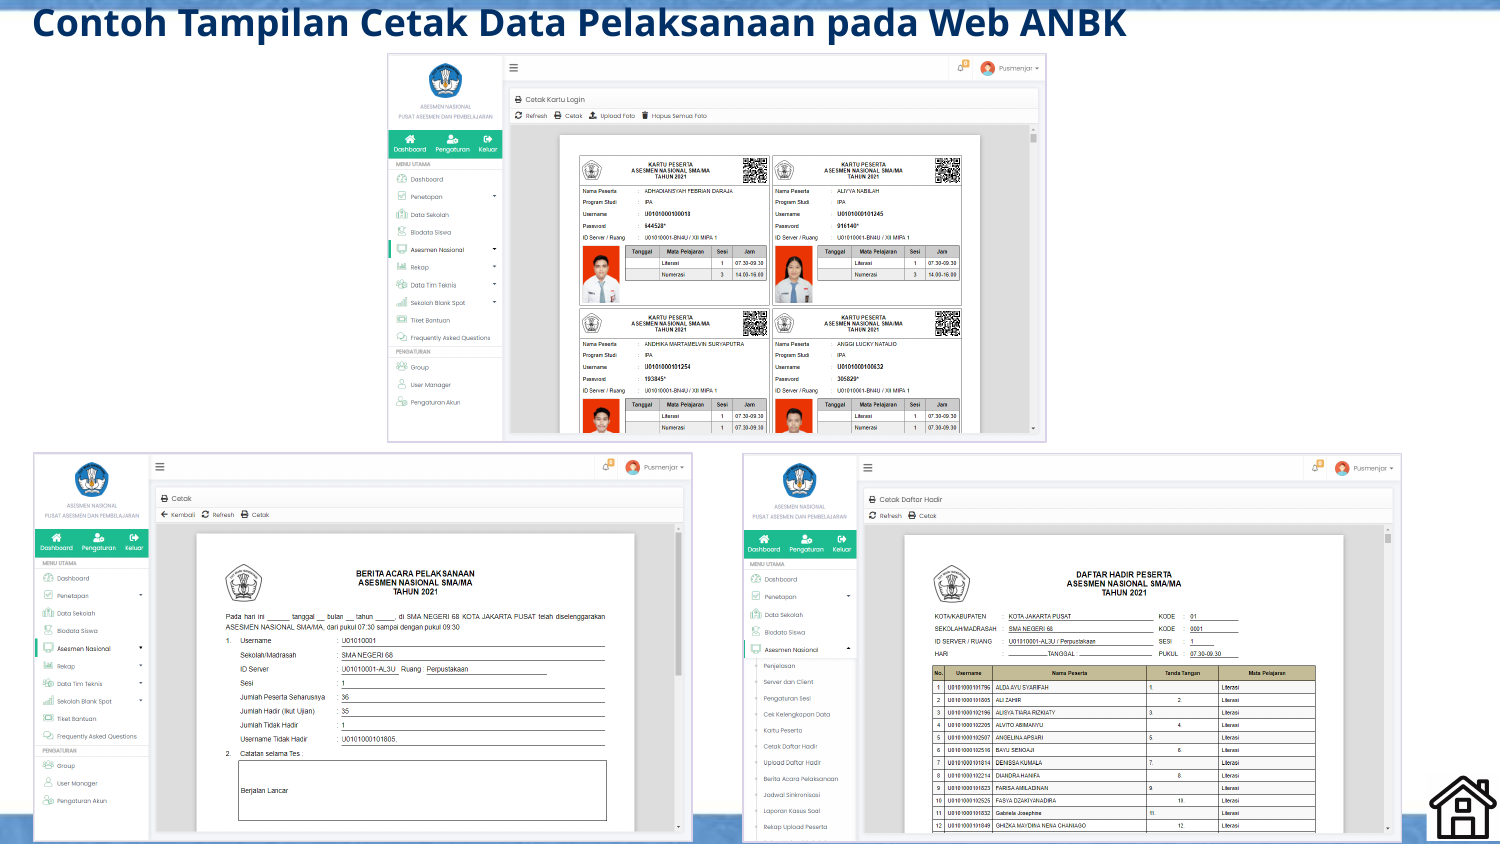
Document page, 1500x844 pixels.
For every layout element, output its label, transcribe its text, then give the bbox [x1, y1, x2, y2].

picture [0, 0, 1500, 844]
text_box Contoh Tampilan Cetak Data Pelaksanaan pada Web ANBK [17, 0, 1451, 93]
